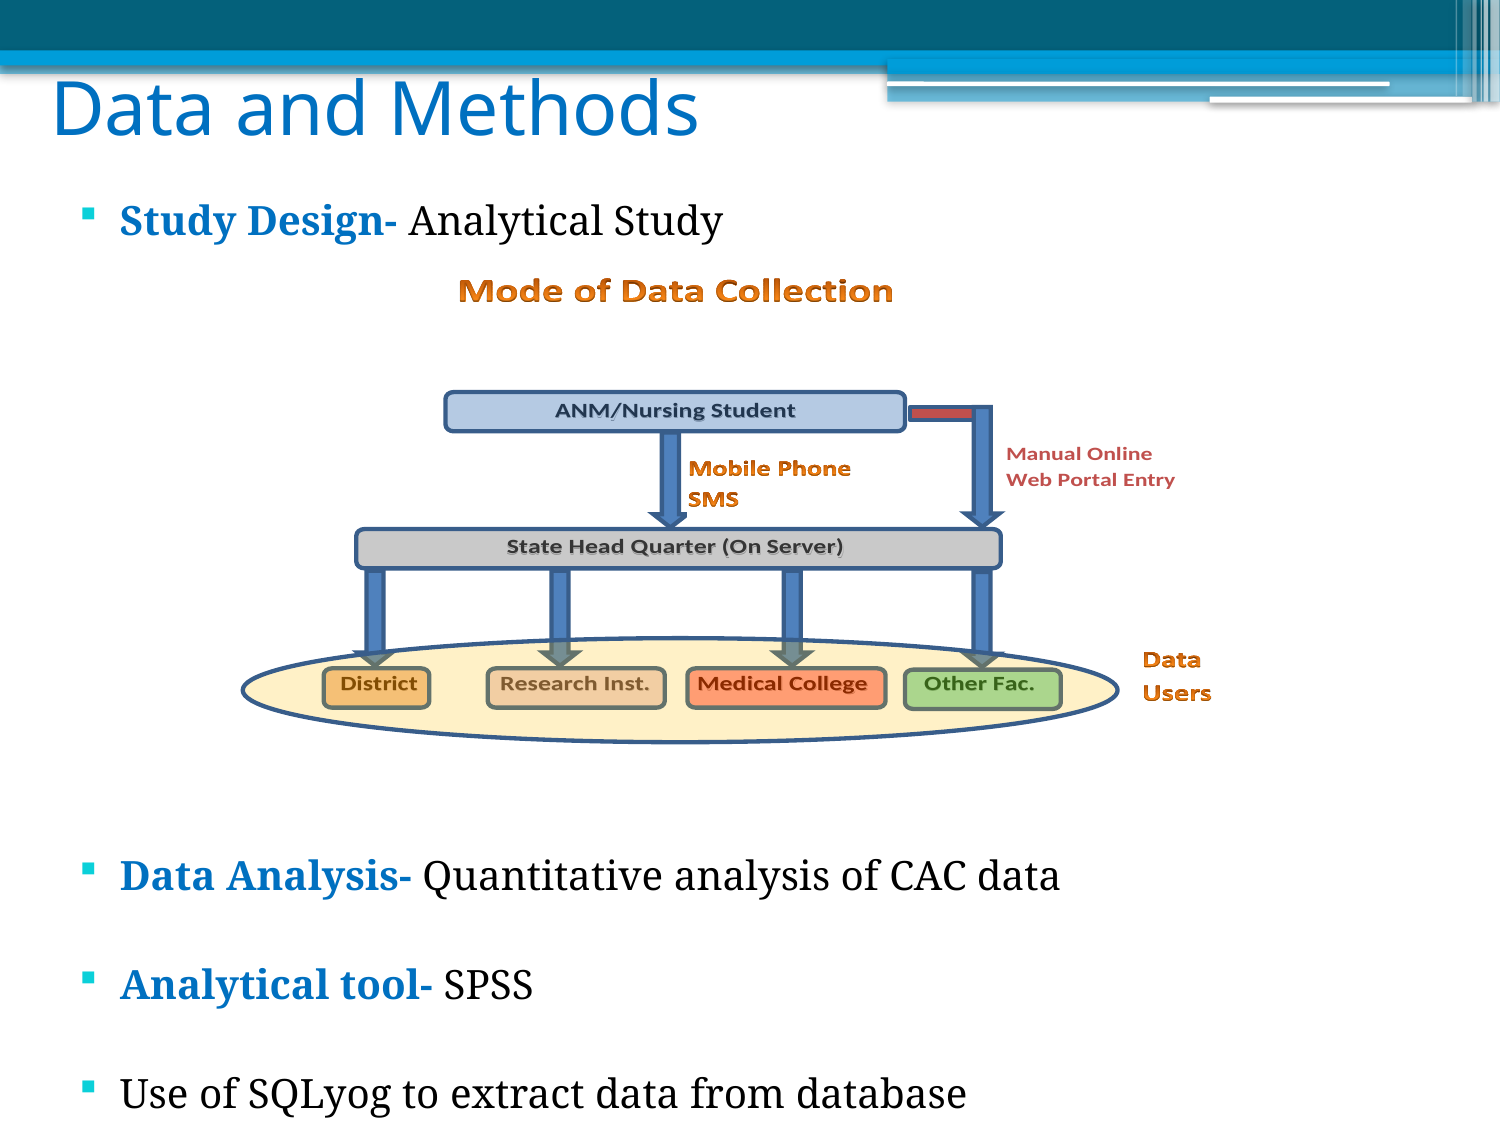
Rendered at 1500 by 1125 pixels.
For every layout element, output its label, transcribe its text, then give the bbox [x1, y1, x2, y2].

picture [187, 269, 1231, 762]
list Study Design- Analytical Study Data Analysis- Quantitative analysis of CAC data Analytical tool- SPSS Use of SQLyog to extract data from database [46, 187, 1454, 1125]
title Data and Methods [35, 35, 1386, 176]
